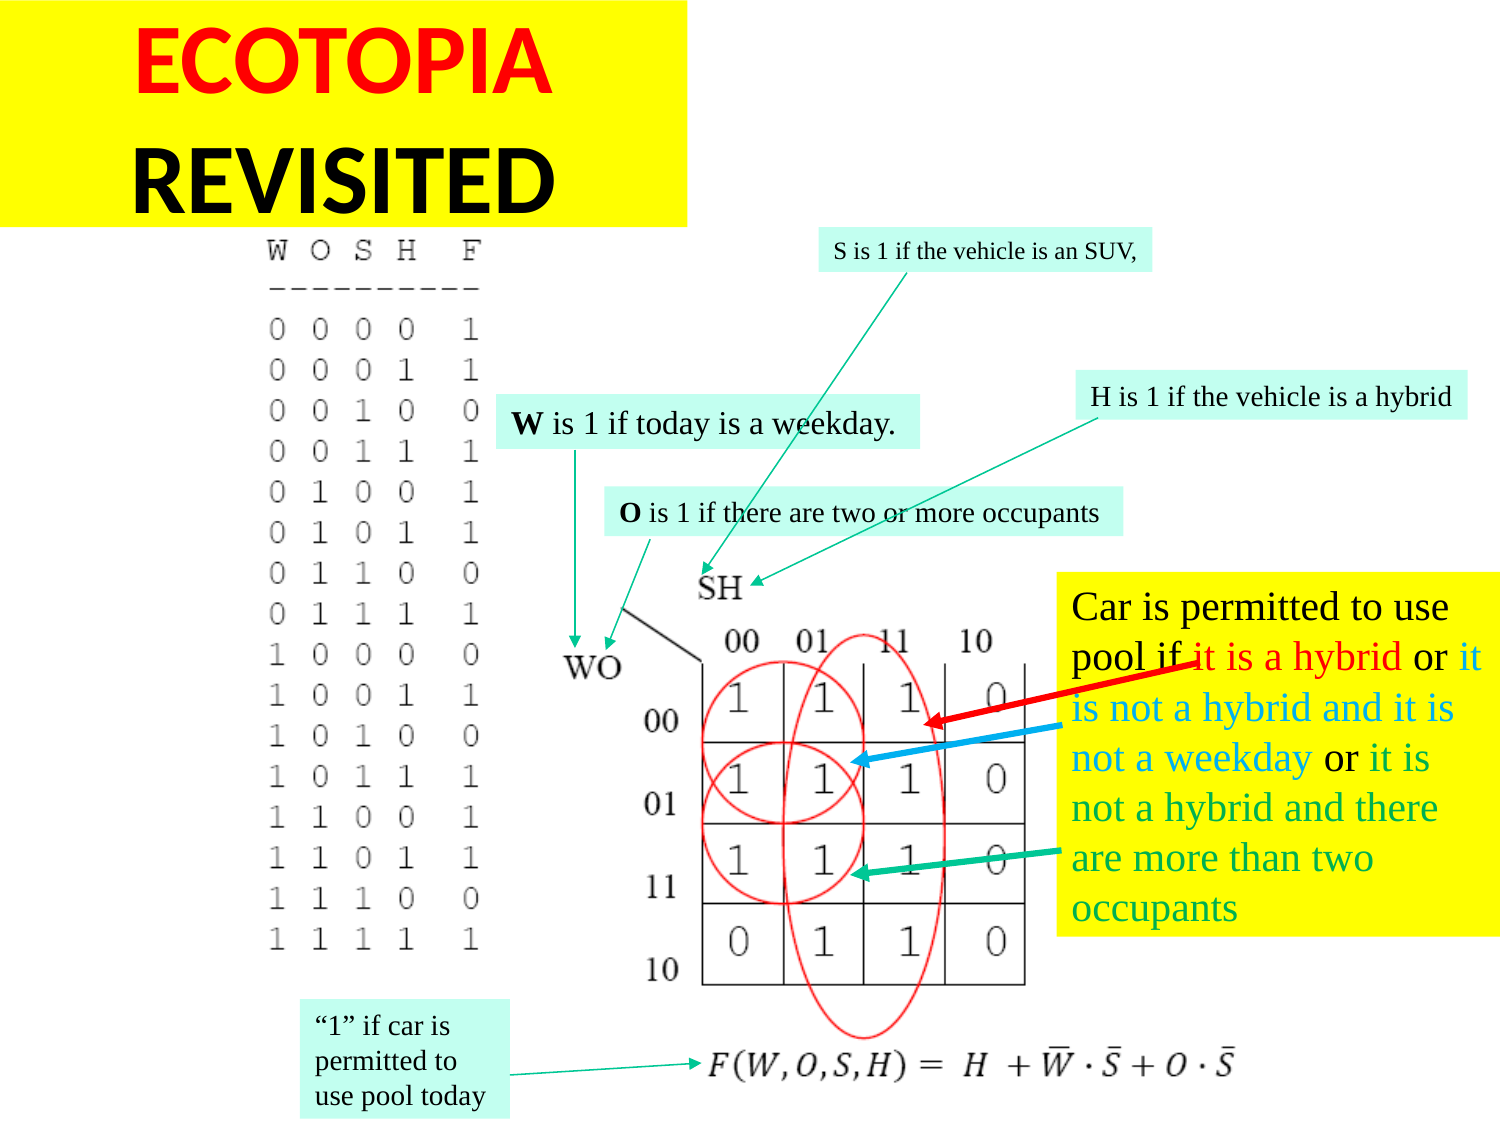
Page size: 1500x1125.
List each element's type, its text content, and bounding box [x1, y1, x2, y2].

picture [245, 215, 1259, 1101]
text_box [749, 417, 1099, 586]
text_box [849, 724, 1063, 763]
text_box ECOTOPIA REVISITED [0, 0, 688, 228]
text_box H is 1 if the vehicle is a hybrid [1264, 369, 1468, 420]
text_box Car is permitted to use pool if it is a hybrid or it is not a hybrid and it is not a weekday or it is not a hybrid and there are more than two occupants [1264, 571, 1500, 937]
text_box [509, 1062, 702, 1076]
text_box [922, 662, 1201, 726]
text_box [701, 272, 908, 576]
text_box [849, 850, 1062, 876]
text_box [605, 538, 651, 651]
text_box “1” if car is permitted to use pool today [299, 1109, 510, 1119]
picture [1251, 704, 1259, 719]
